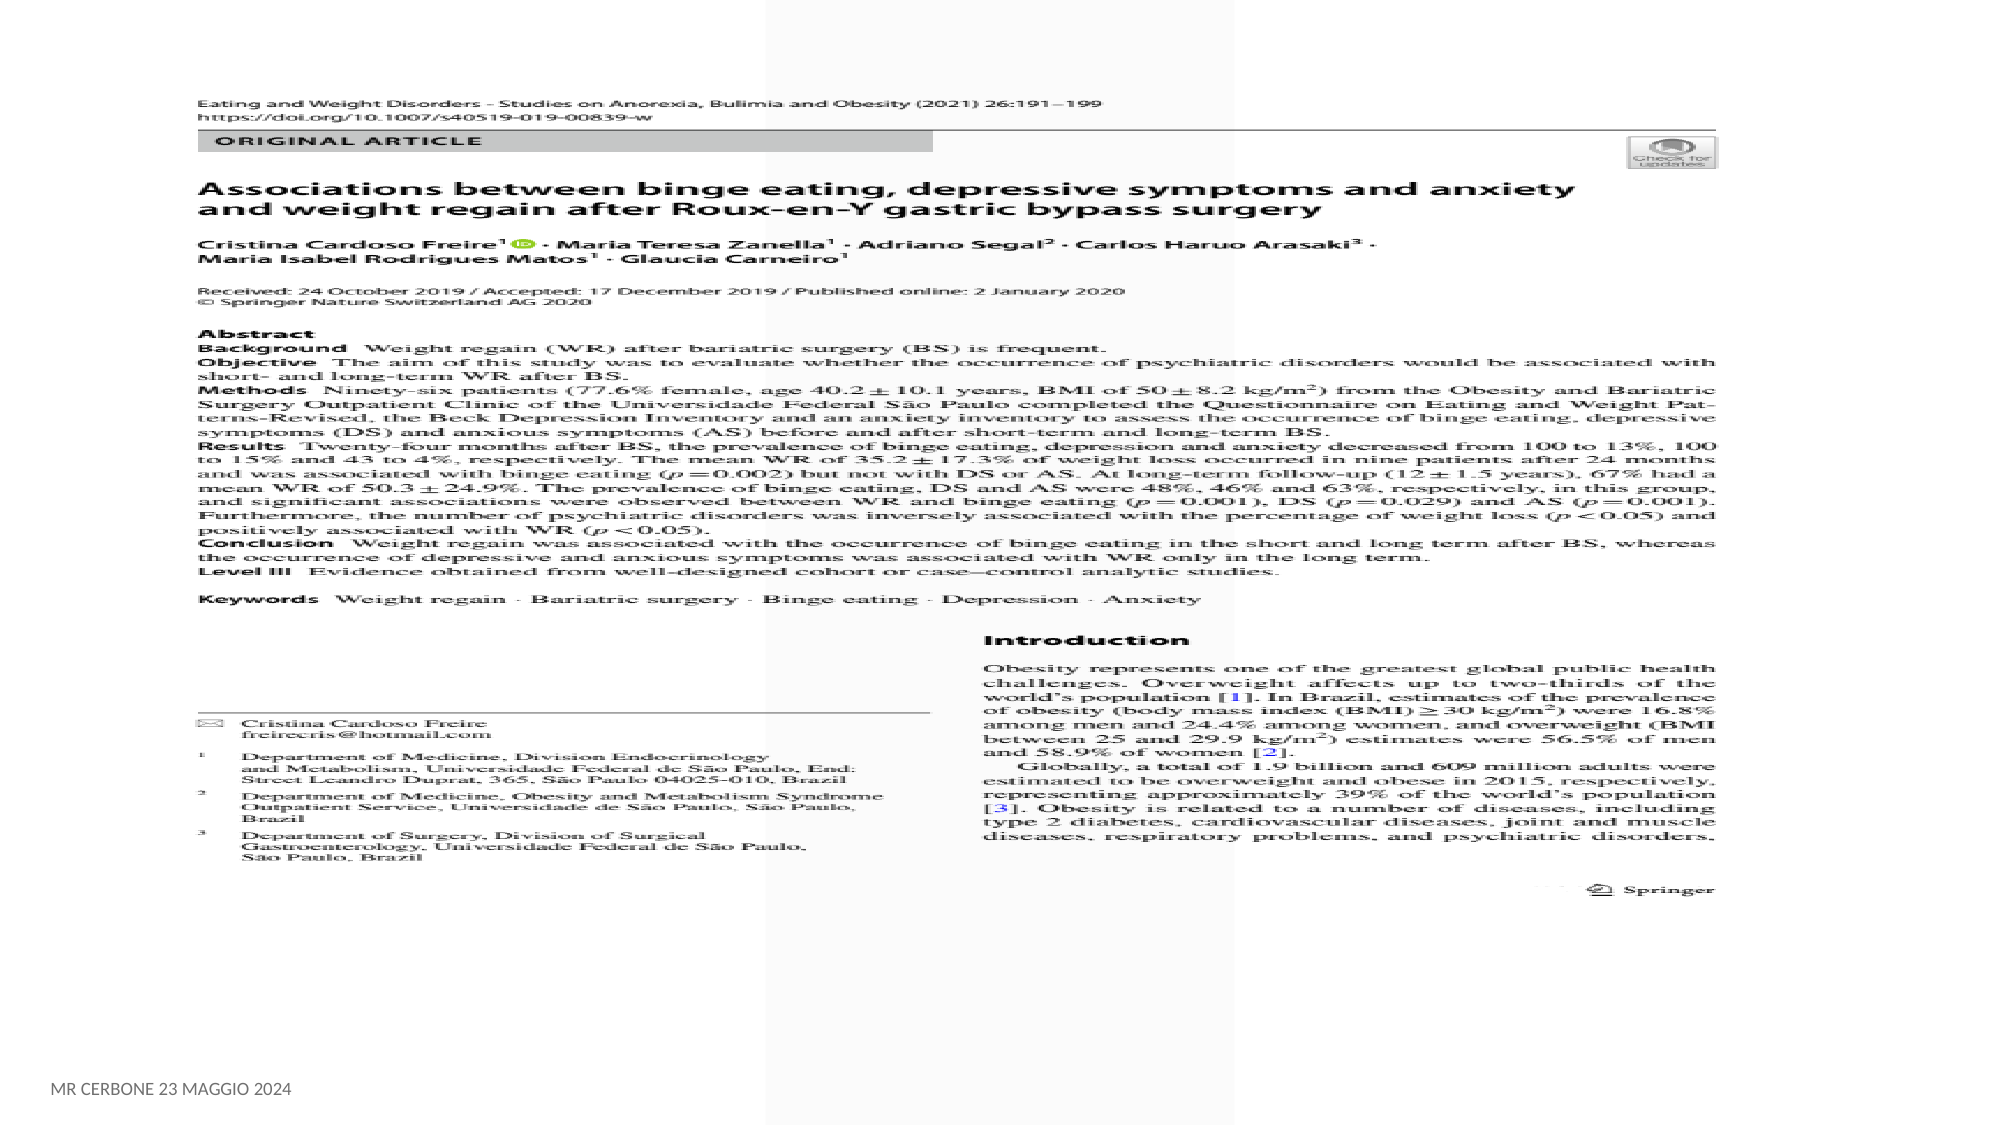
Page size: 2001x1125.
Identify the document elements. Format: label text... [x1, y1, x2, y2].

footer MR Cerbone 23 maggio 2024 [35, 1057, 831, 1118]
picture [41, 33, 1870, 972]
